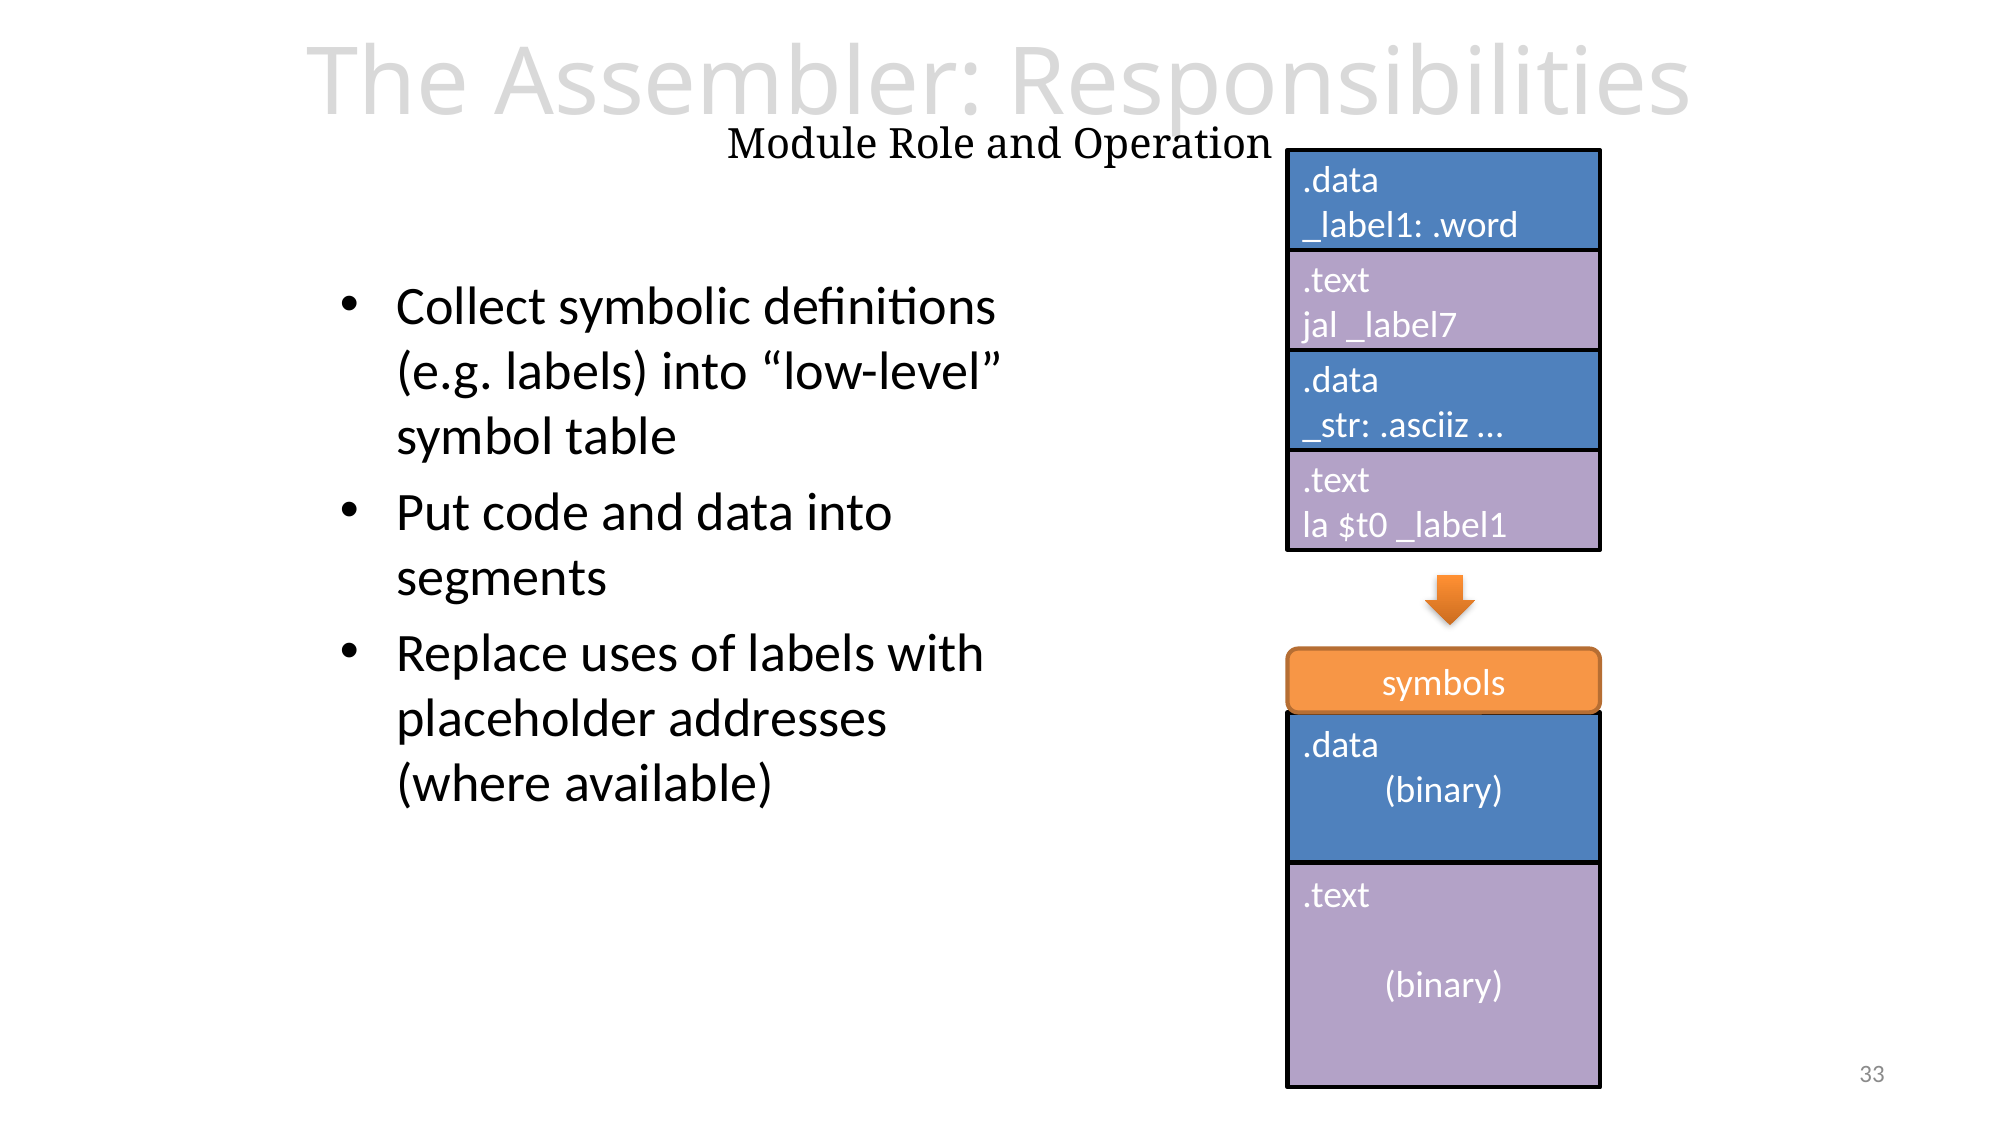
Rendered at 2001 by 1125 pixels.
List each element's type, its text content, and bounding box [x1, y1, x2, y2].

text_box .data _label1: .word [1285, 218, 1602, 248]
text_box .data _str: .asciiz … [1285, 348, 1602, 448]
text_box .text la $t0 _label1 [1285, 448, 1602, 552]
text_box .text (binary) [1285, 860, 1602, 1089]
list Collect symbolic definitions (e.g. labels) into “low-level” symbol table Put code and data into segments Replace uses of labels with placeholder addresses (where available) [324, 262, 1050, 1005]
text_box .text jal _label7 [1285, 248, 1602, 348]
text_box symbols [1285, 646, 1603, 715]
slide_number 33 [1433, 1042, 1900, 1103]
text_box [1425, 575, 1476, 626]
text_box The Assembler: Responsibilities Module Role and Operation [249, 0, 1750, 218]
text_box .data (binary) [1285, 710, 1602, 860]
